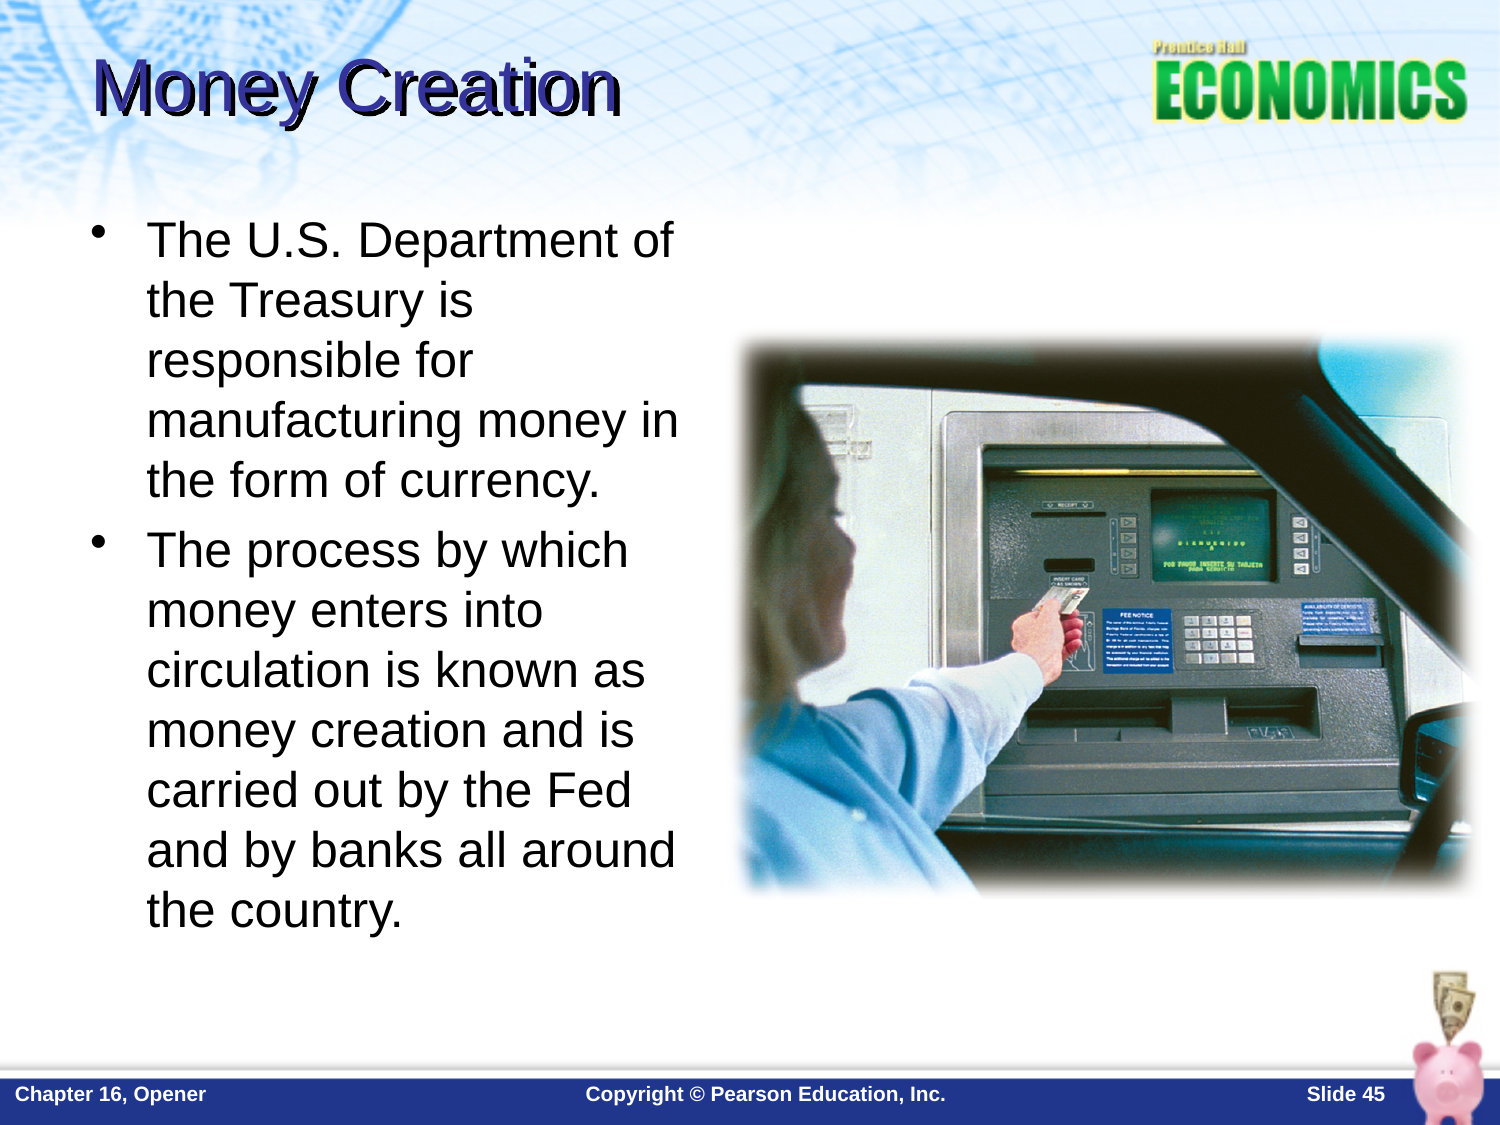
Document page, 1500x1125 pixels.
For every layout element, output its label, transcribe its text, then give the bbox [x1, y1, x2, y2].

list The U.S. Department of the Treasury is responsible for manufacturing money in the form of currency. The process by which money enters into circulation is known as money creation and is carried out by the Fed and by banks all around the country. [74, 199, 738, 1006]
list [712, 310, 1500, 914]
title Money Creation [74, 0, 1101, 163]
picture [0, 0, 1500, 1125]
